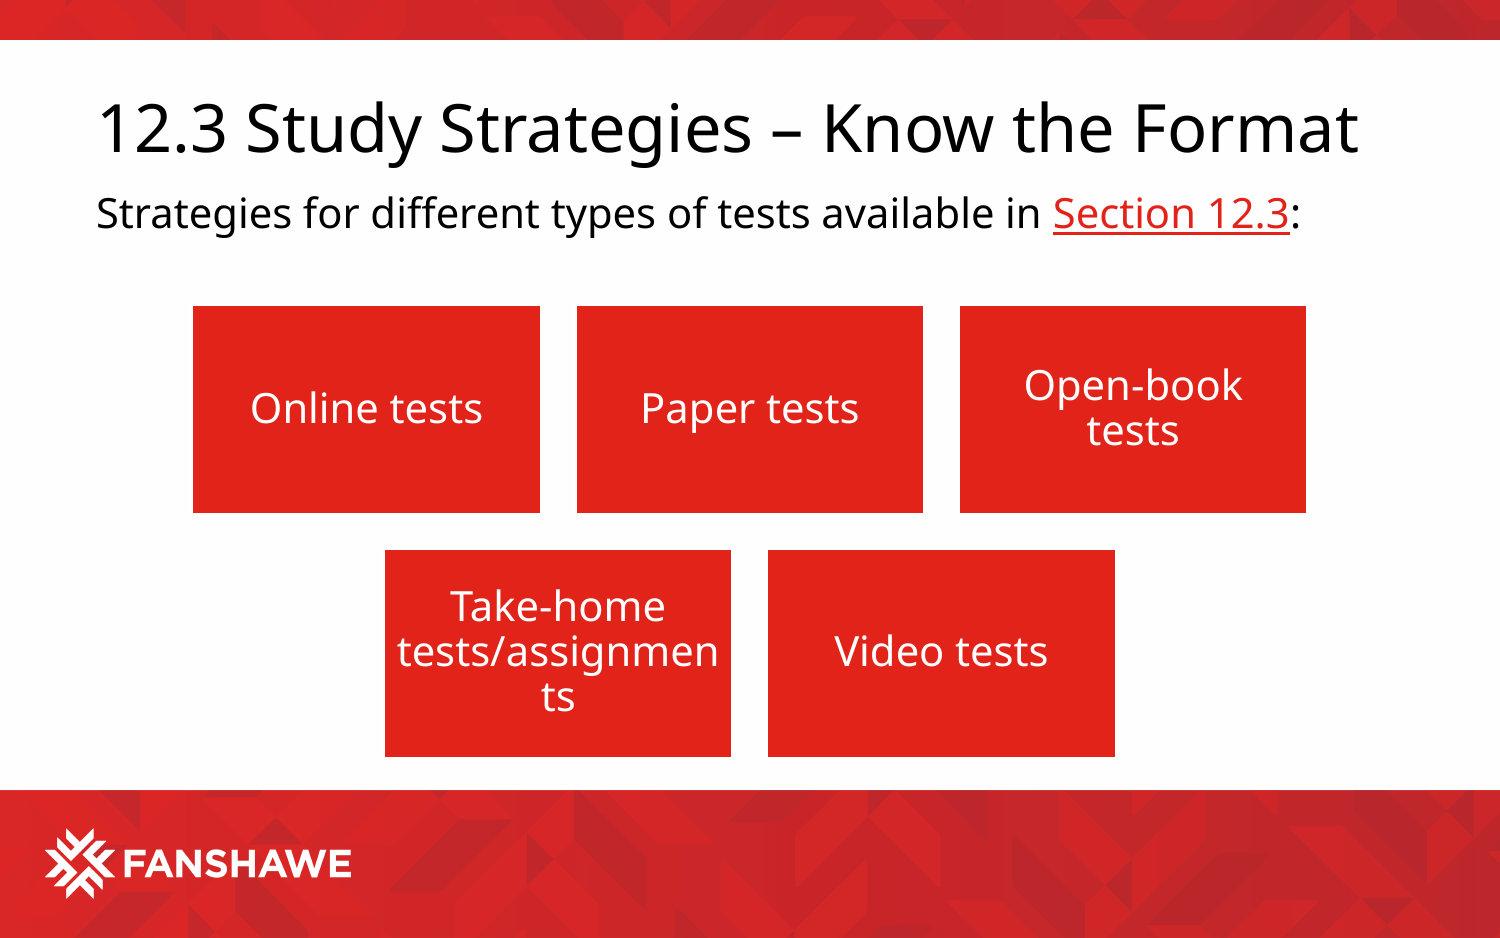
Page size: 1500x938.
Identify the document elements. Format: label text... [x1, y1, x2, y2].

picture [0, 0, 1500, 938]
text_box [138, 305, 1361, 759]
title 12.3 Study Strategies – Know the Format [81, 49, 1419, 179]
list Strategies for different types of tests available in Section 12.3: [81, 179, 1472, 759]
